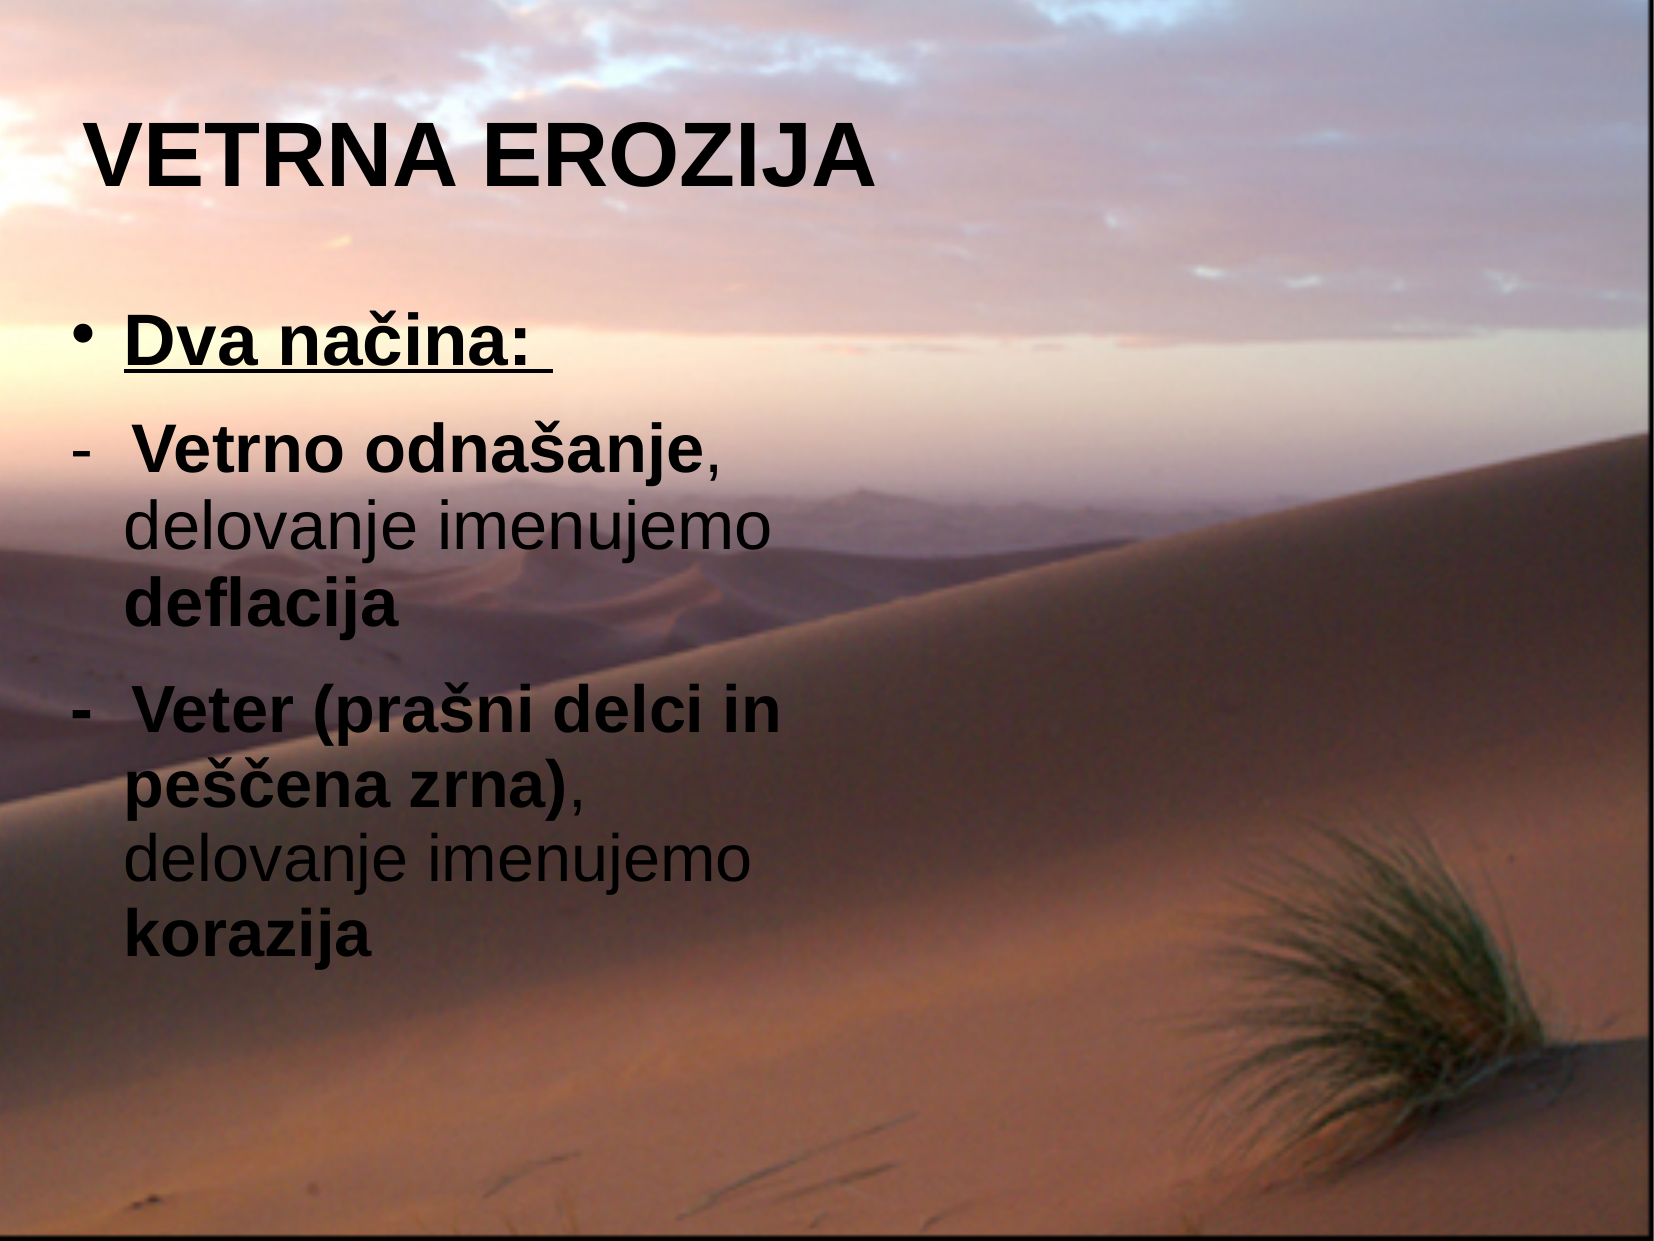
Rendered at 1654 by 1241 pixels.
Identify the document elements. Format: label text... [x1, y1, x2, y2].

title VETRNA EROZIJA [82, 49, 1571, 257]
picture [0, 0, 1654, 1241]
list Dva načina: - Vetrno odnašanje, delovanje imenujemo deflacija - Veter (prašni delci in peščena zrna), delovanje imenujemo korazija [53, 295, 857, 1128]
